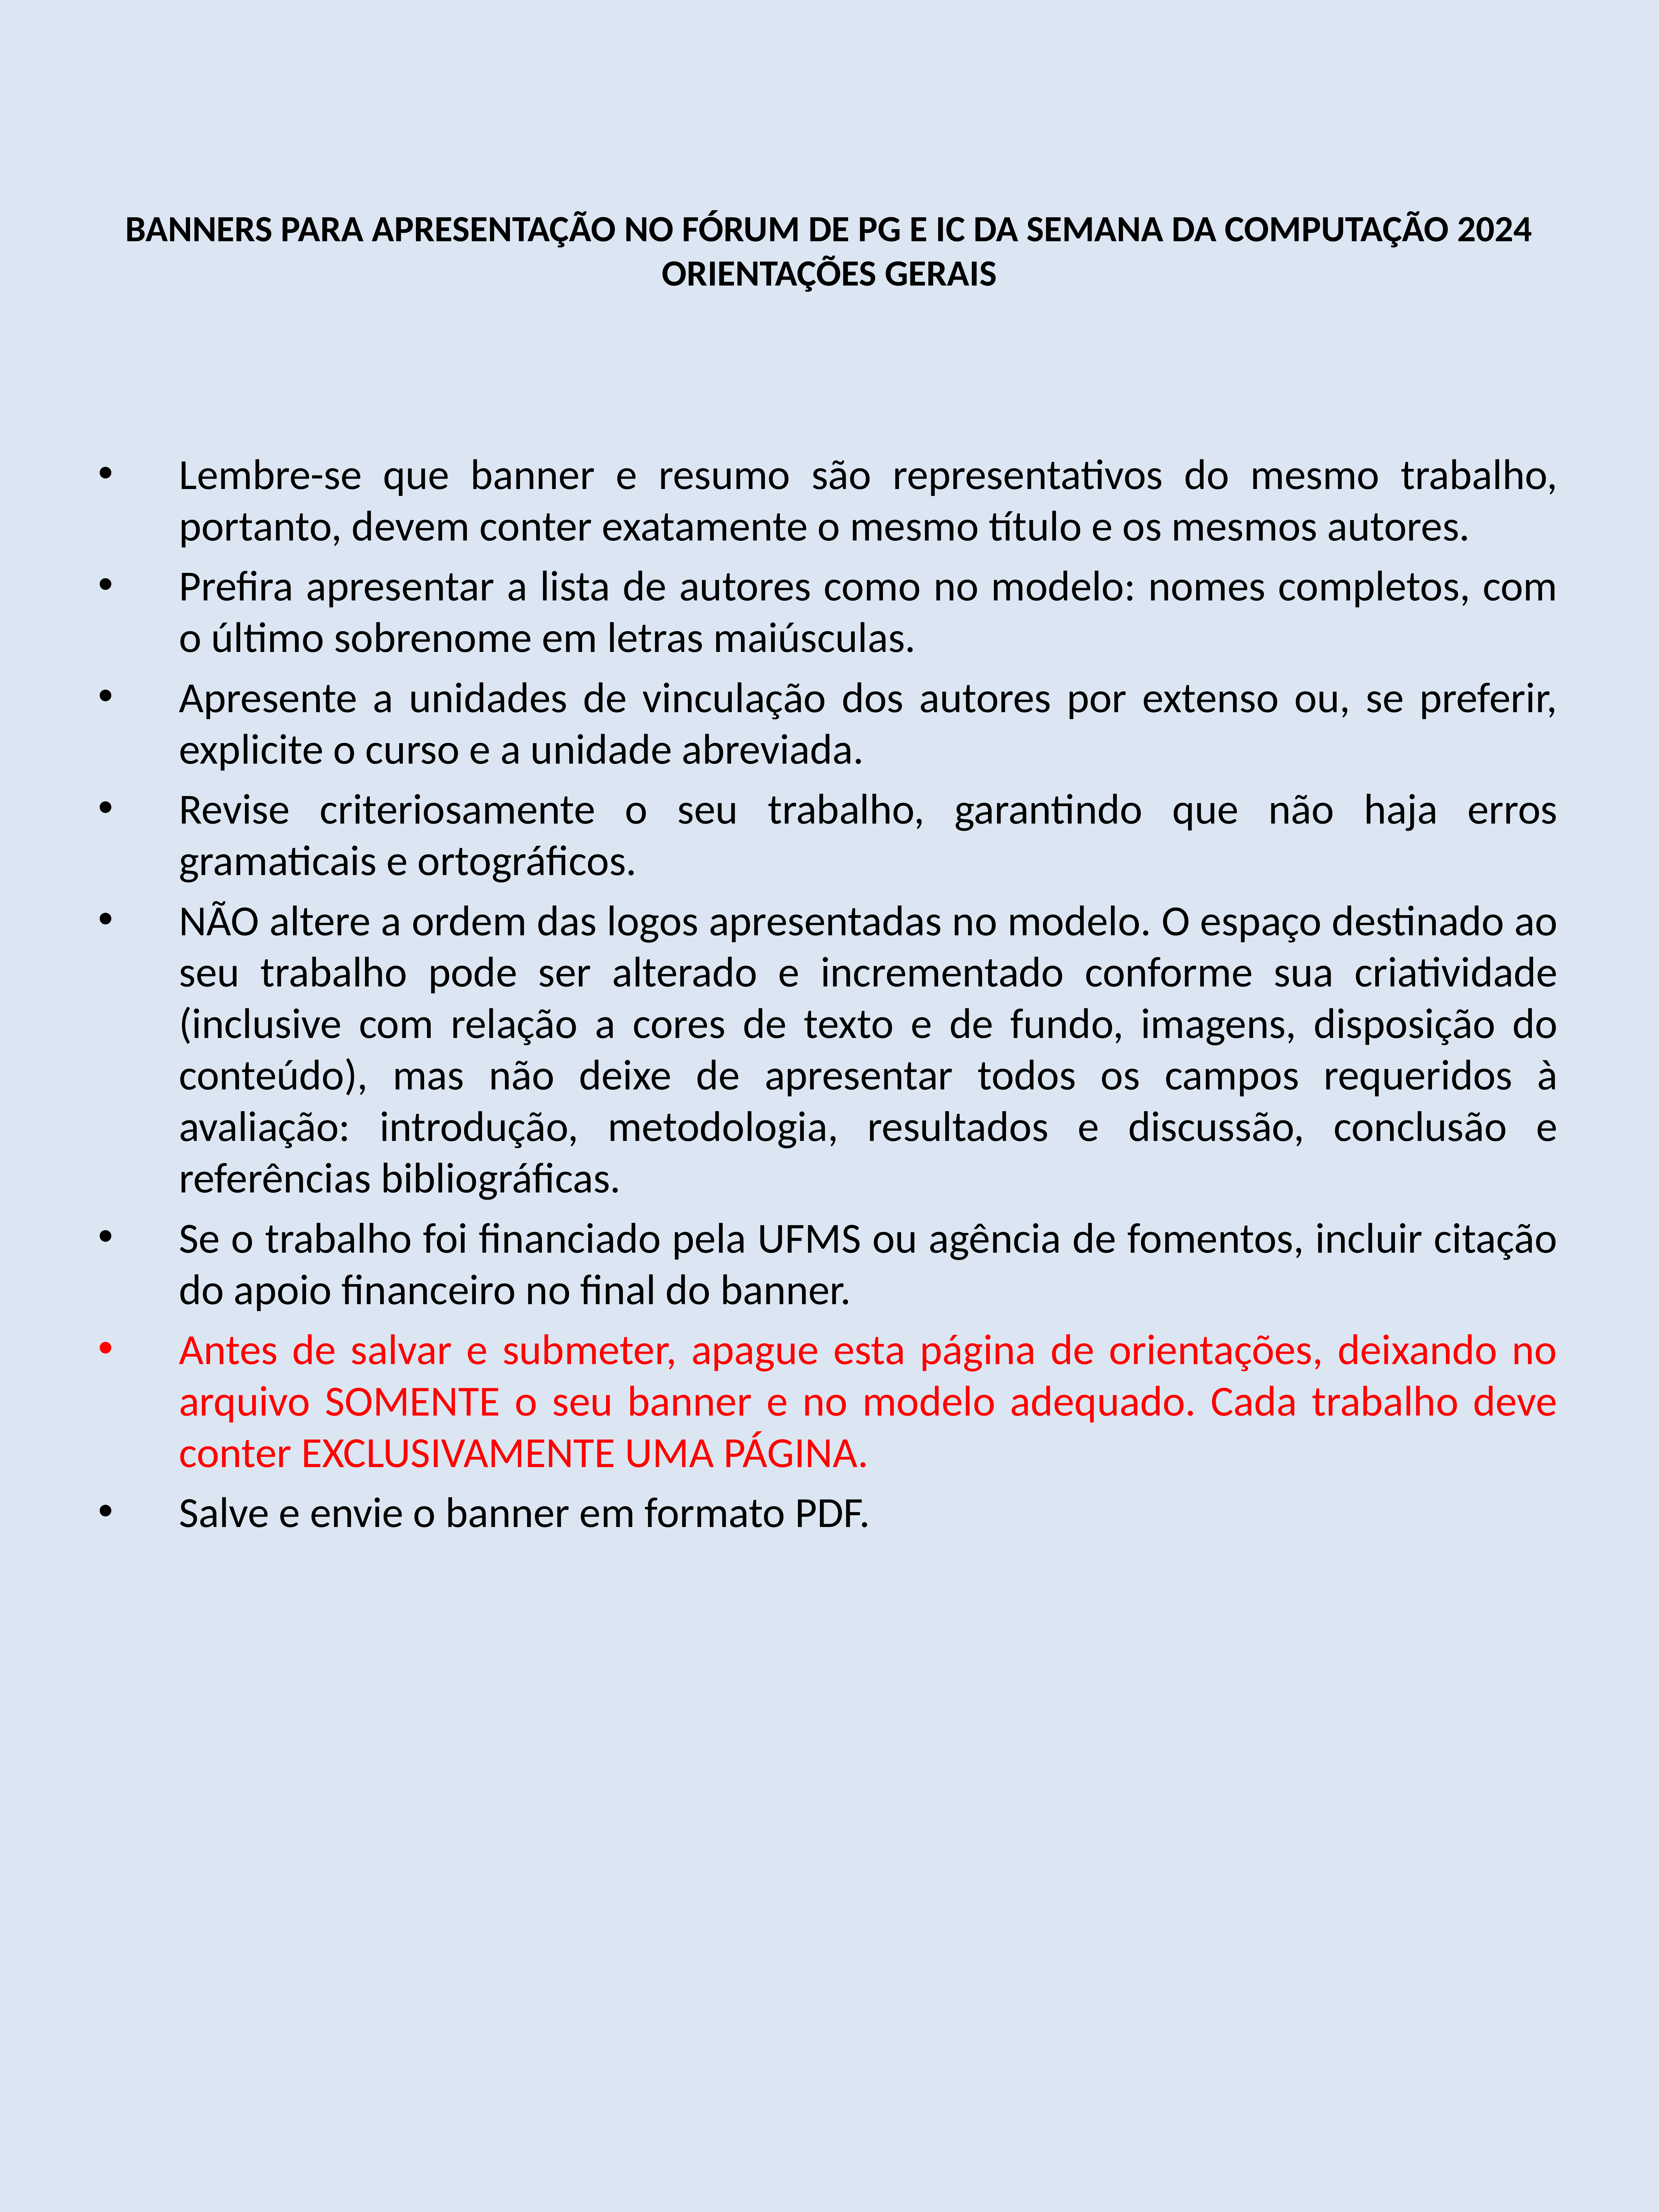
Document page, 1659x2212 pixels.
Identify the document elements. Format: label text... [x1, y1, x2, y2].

title BANNERS PARA APRESENTAÇÃO NO FÓRUM DE PG E IC DA SEMANA DA COMPUTAÇÃO 2024 ORIENTAÇÕES GERAIS [83, 184, 1576, 314]
list Lembre-se que banner e resumo são representativos do mesmo trabalho, portanto, devem conter exatamente o mesmo título e os mesmos autores. Prefira apresentar a lista de autores como no modelo: nomes completos, com o último sobrenome em letras maiúsculas. Apresente a unidades de vinculação dos autores por extenso ou, se preferir, explicite o curso e a unidade abreviada. Revise criteriosamente o seu trabalho, garantindo que não haja erros gramaticais e ortográficos. NÃO altere a ordem das logos apresentadas no modelo. O espaço destinado ao seu trabalho pode ser alterado e incrementado conforme sua criatividade (inclusive com relação a cores de texto e de fundo, imagens, disposição do conteúdo), mas não deixe de apresentar todos os campos requeridos à avaliação: introdução, metodologia, resultados e discussão, conclusão e referências bibliográficas. Se o trabalho foi financiado pela UFMS ou agência de fomentos, incluir citação do apoio financeiro no final do banner. Antes de salvar e submeter, apague esta página de orientações, deixando no arquivo SOMENTE o seu banner e no modelo adequado. Cada trabalho deve conter EXCLUSIVAMENTE UMA PÁGINA. Salve e envie o banner em formato PDF. [83, 438, 1574, 1832]
